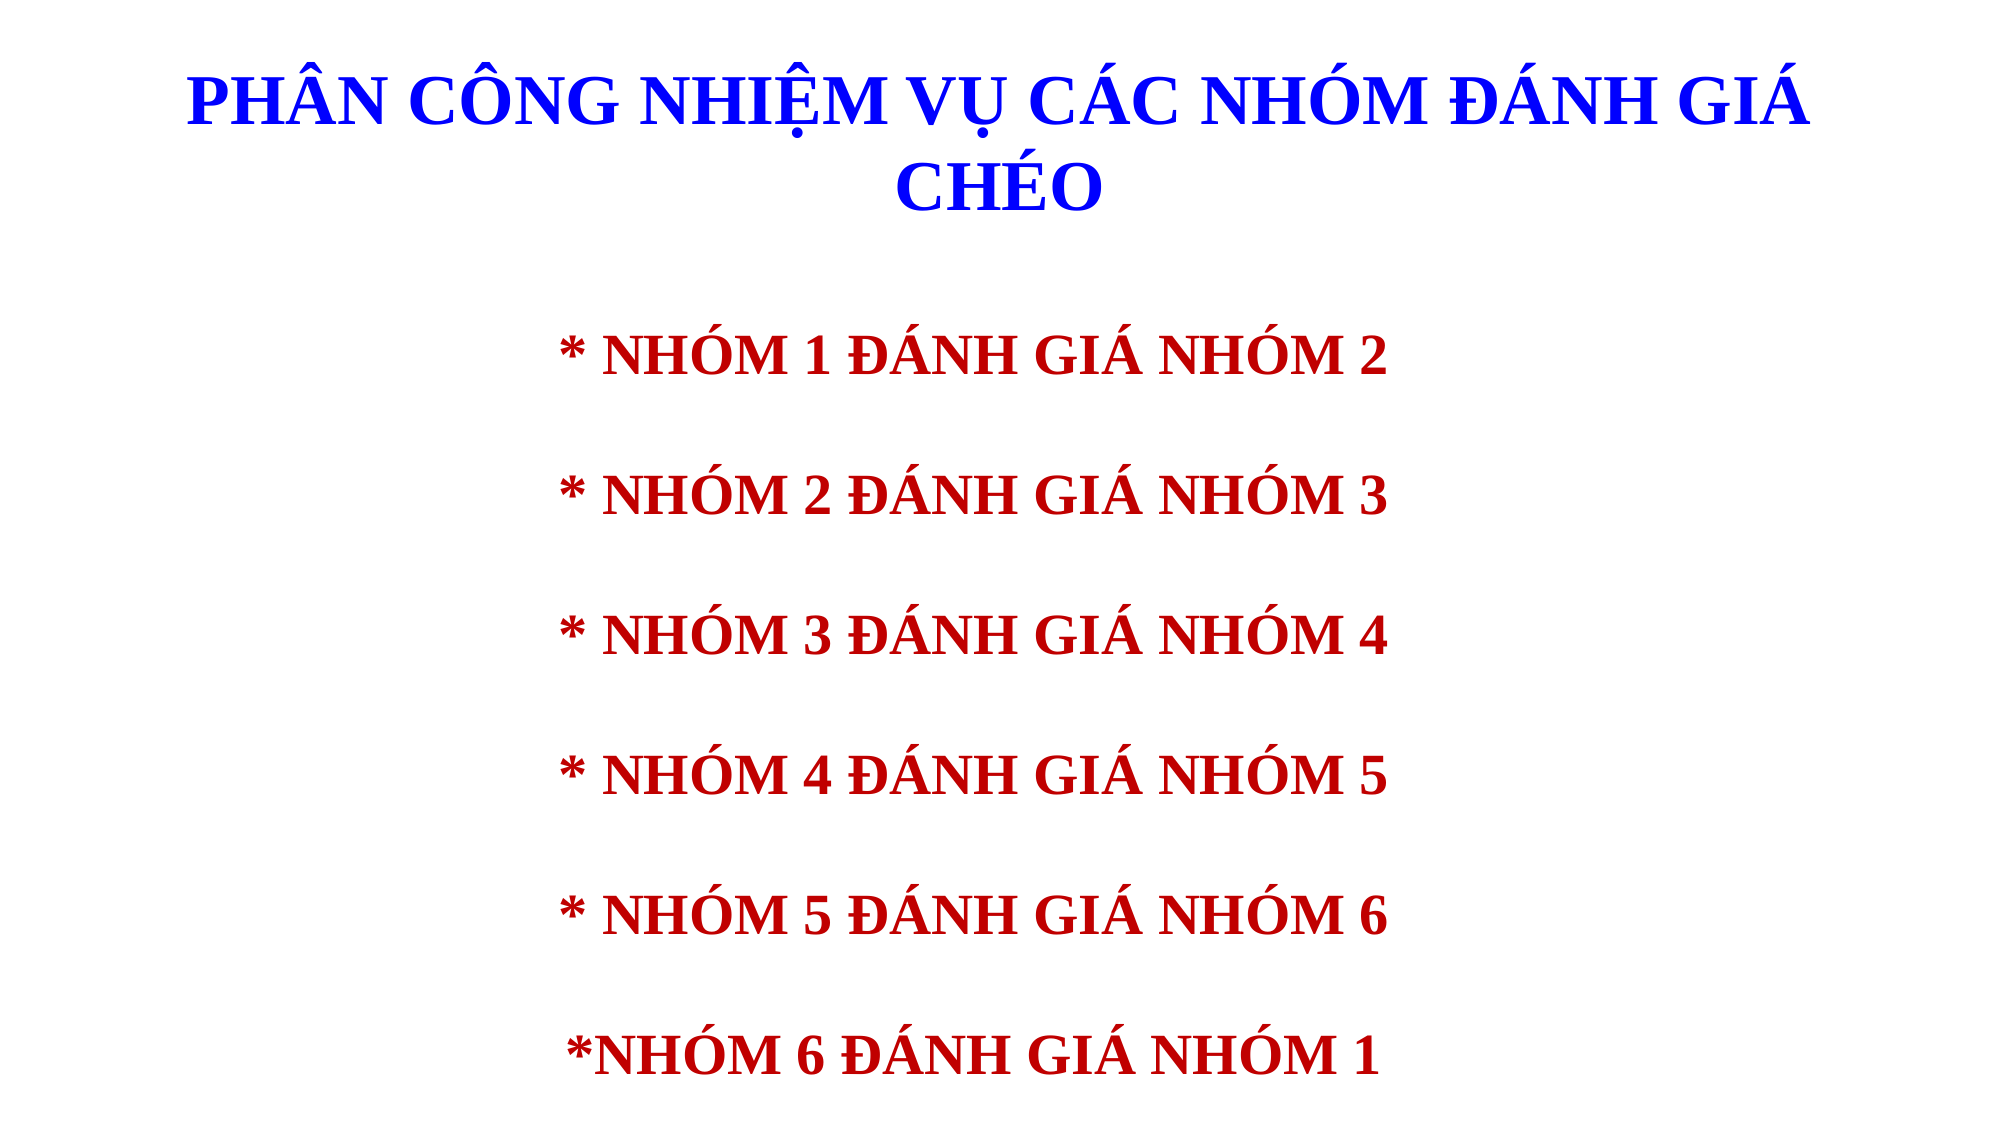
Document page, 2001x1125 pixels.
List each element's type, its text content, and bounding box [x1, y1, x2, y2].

text_box * NHÓM 1 ĐÁNH GIÁ NHÓM 2 * NHÓM 2 ĐÁNH GIÁ NHÓM 3 * NHÓM 3 ĐÁNH GIÁ NHÓM 4 * NHÓM 4 ĐÁNH GIÁ NHÓM 5 * NHÓM 5 ĐÁNH GIÁ NHÓM 6 *NHÓM 6 ĐÁNH GIÁ NHÓM 1 [156, 308, 1792, 1094]
title PHÂN CÔNG NHIỆM VỤ CÁC NHÓM ĐÁNH GIÁ CHÉO [99, 45, 1900, 233]
